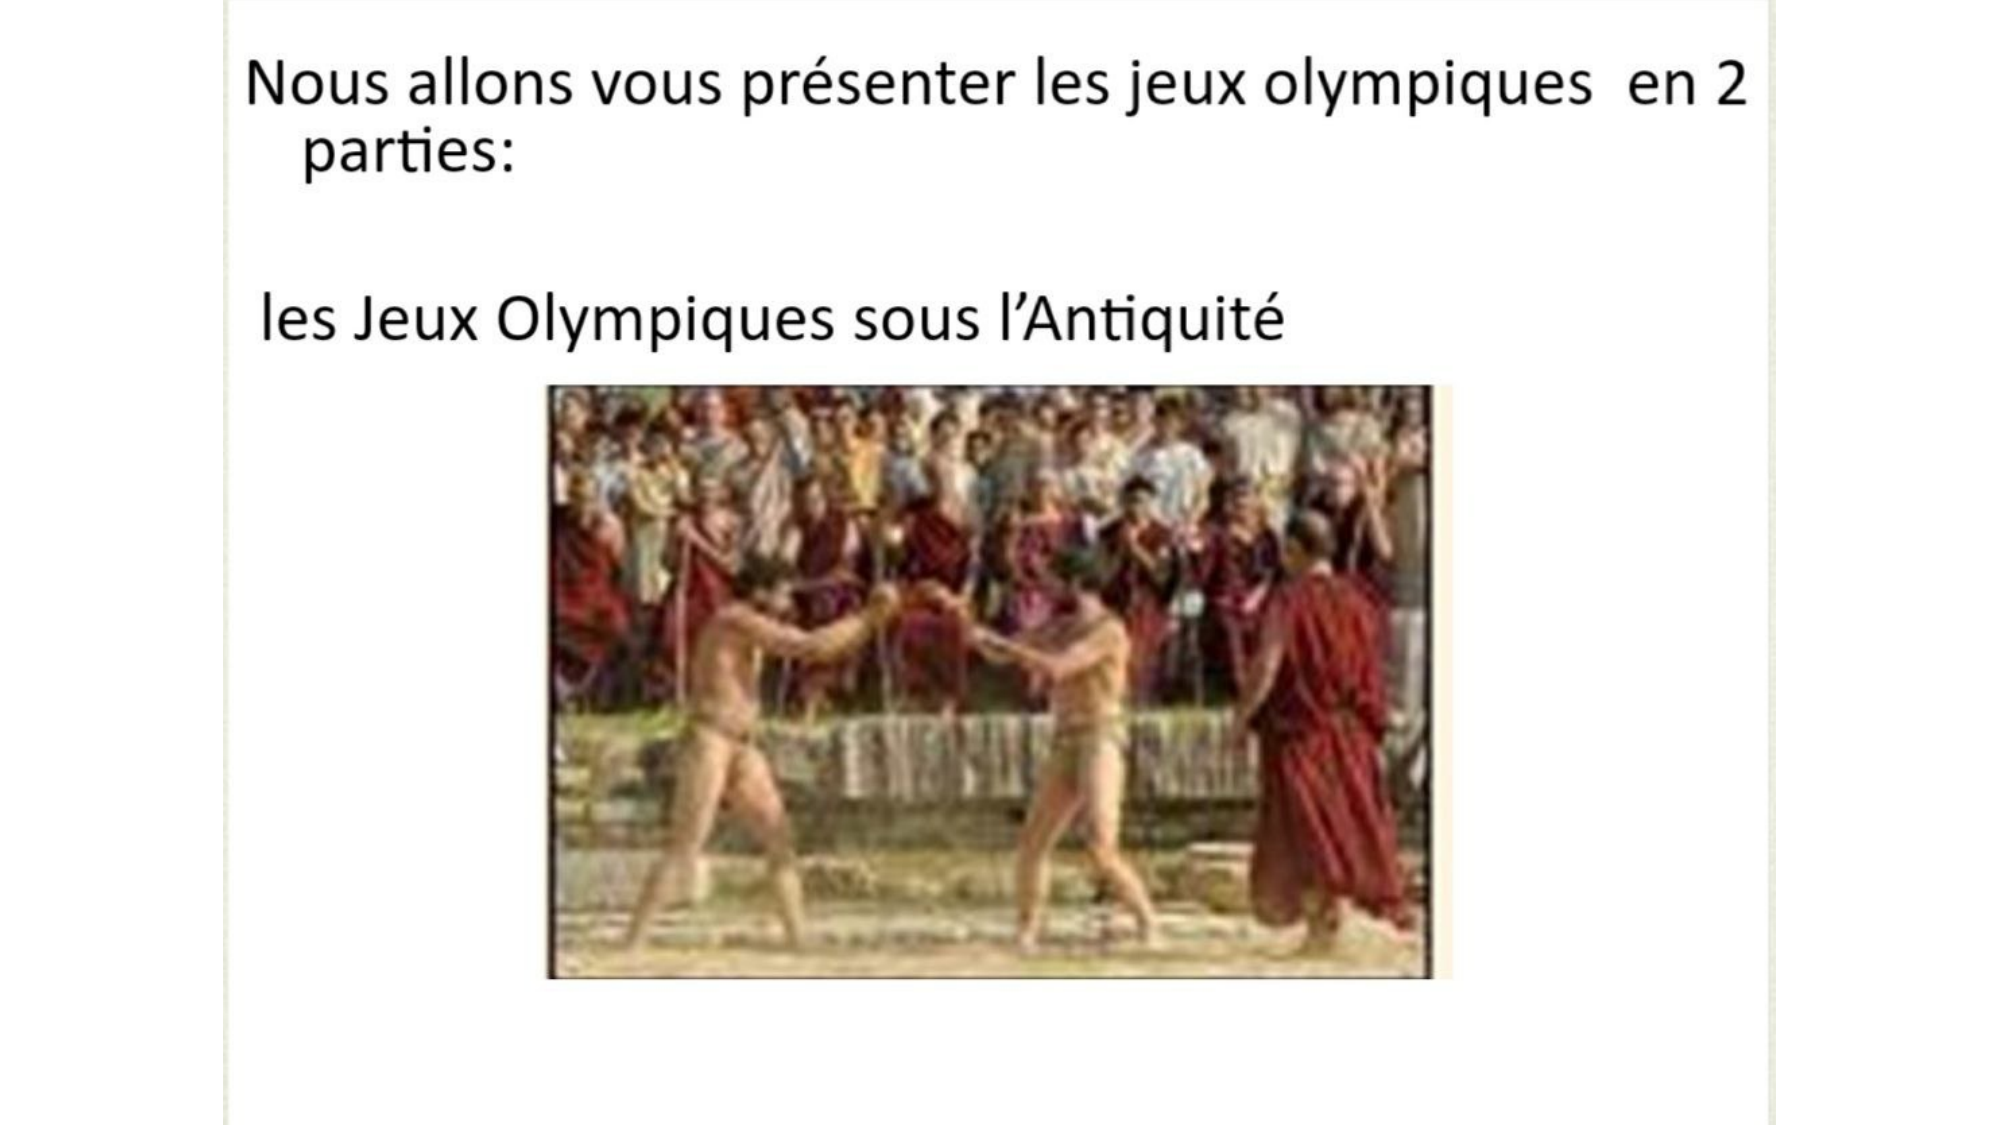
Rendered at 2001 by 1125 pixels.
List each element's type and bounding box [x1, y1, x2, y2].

picture [223, 0, 1776, 1125]
